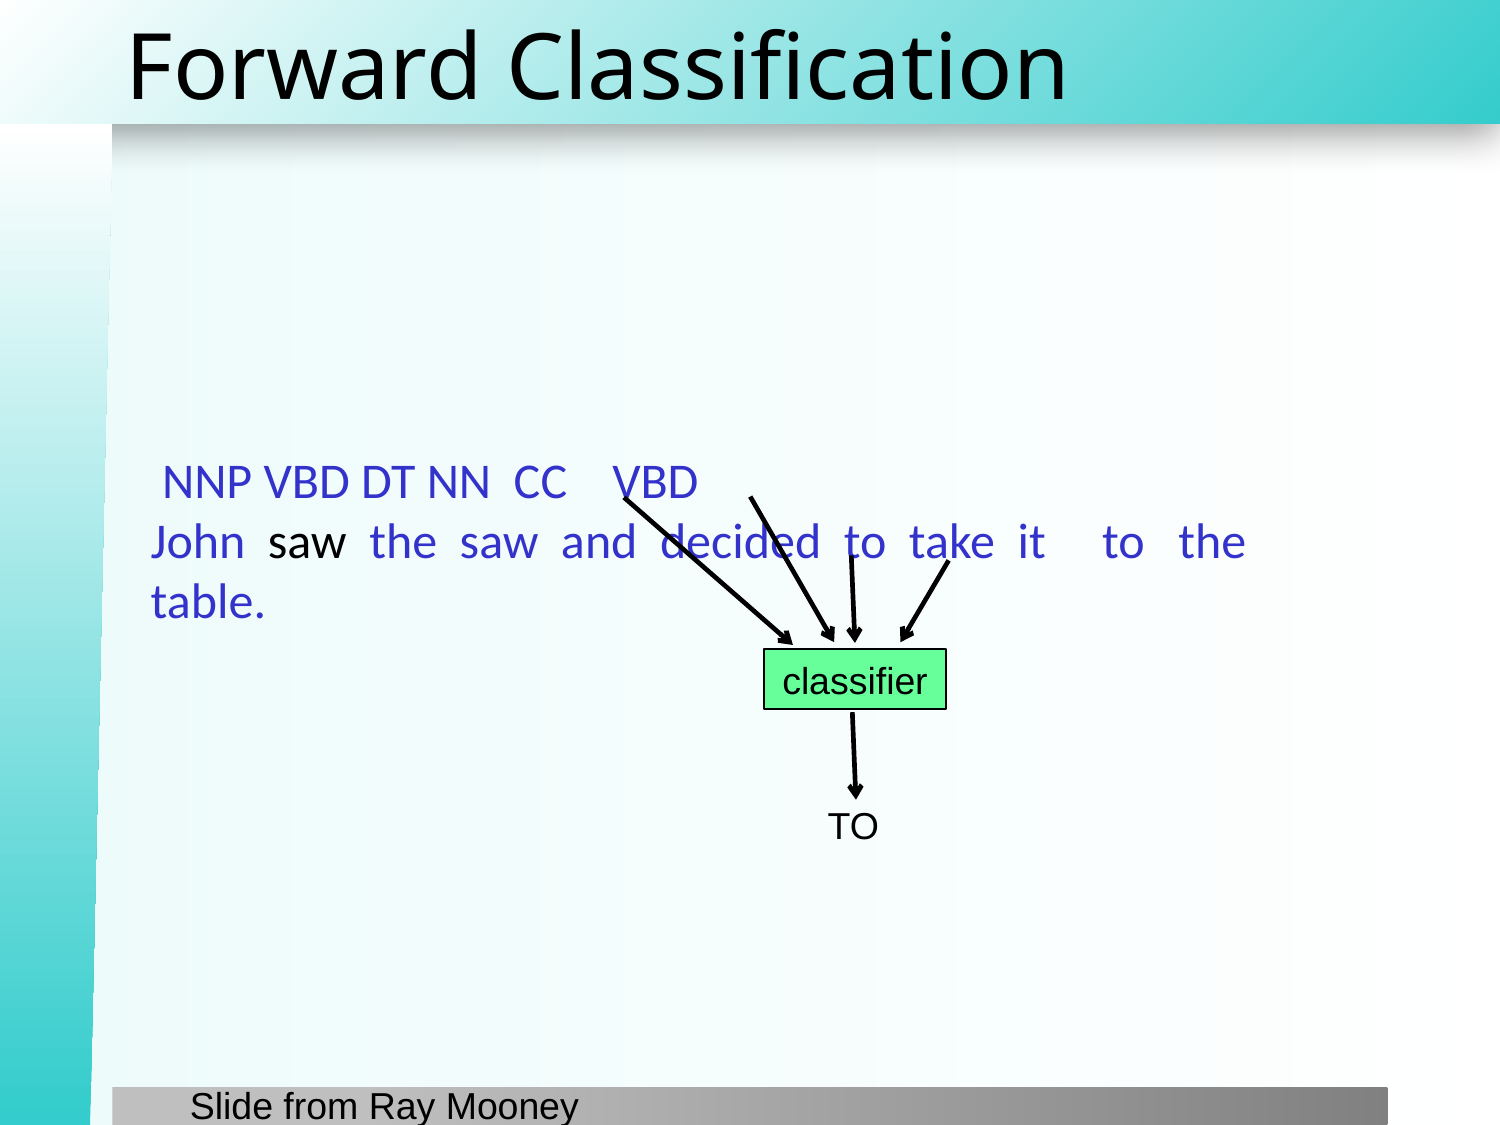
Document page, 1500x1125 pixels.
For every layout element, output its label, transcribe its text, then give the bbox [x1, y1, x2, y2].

title Forward Classification [110, 0, 1500, 138]
text_box TO [795, 794, 912, 855]
text_box Slide from Ray Mooney [174, 1074, 688, 1113]
text_box [623, 497, 793, 646]
text_box [750, 496, 835, 643]
text_box classifier [764, 649, 946, 710]
text_box [900, 560, 949, 643]
text_box NNP VBD DT NN CC VBD John saw the saw and decided to take it to the table. [135, 440, 1401, 637]
